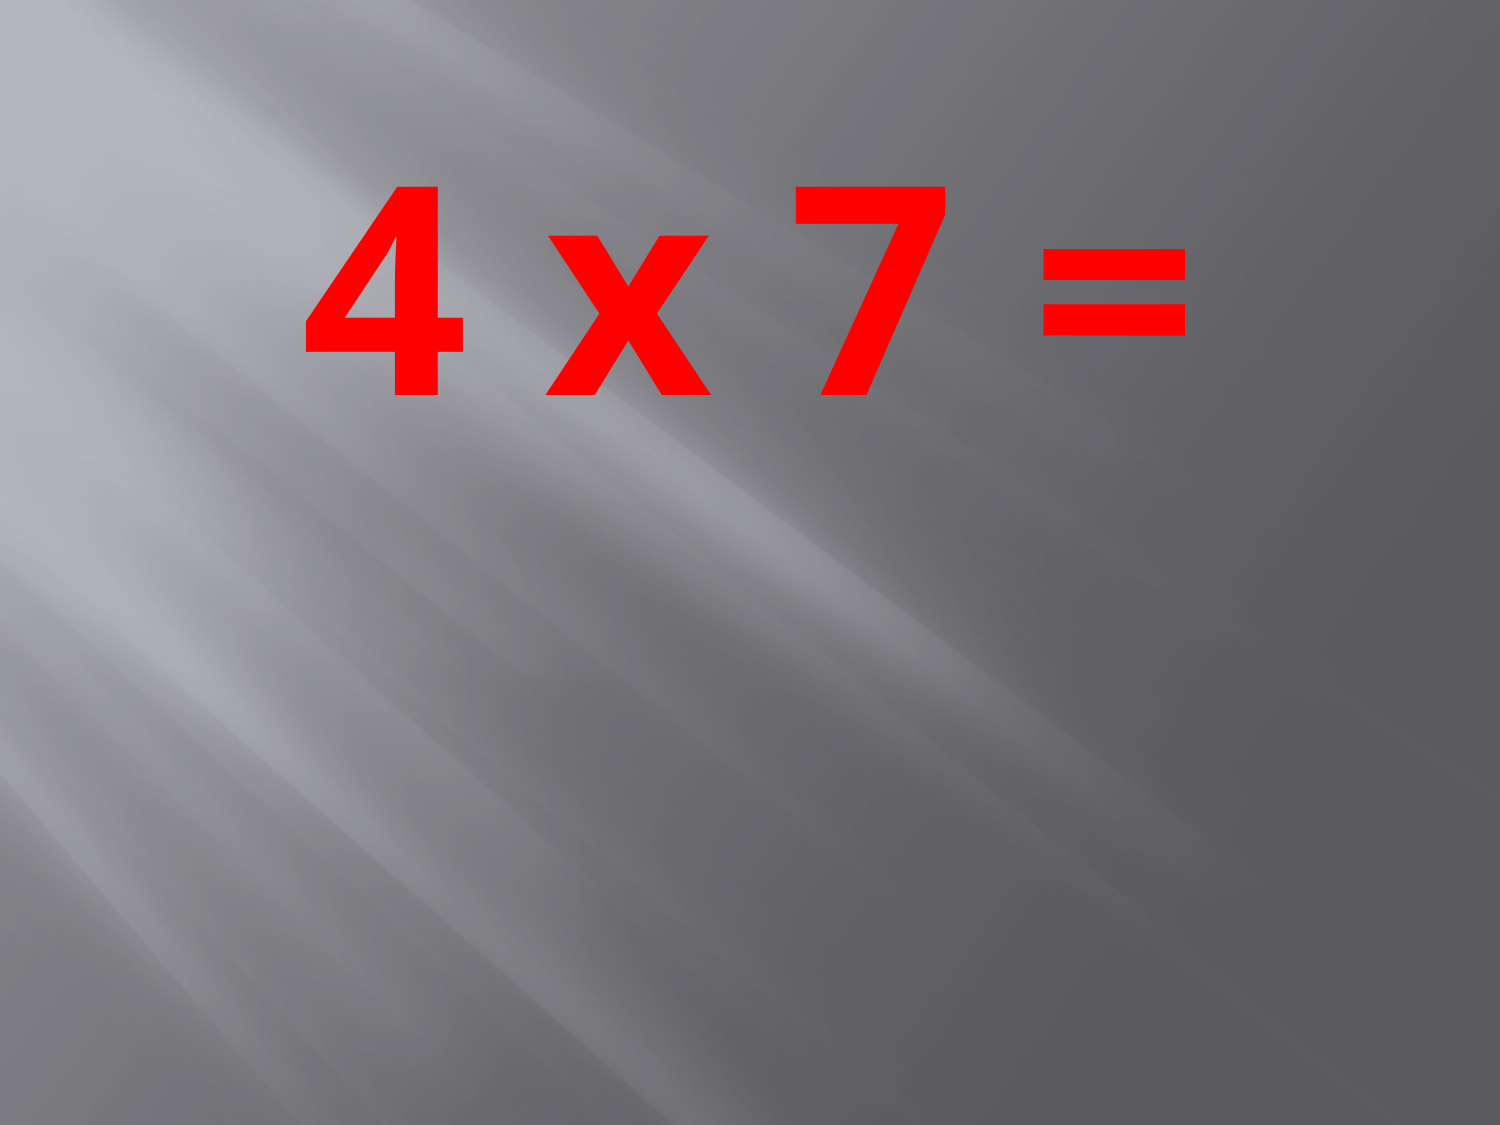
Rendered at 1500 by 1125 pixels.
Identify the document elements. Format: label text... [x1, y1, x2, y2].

title 4 x 7 = [75, 45, 1425, 513]
